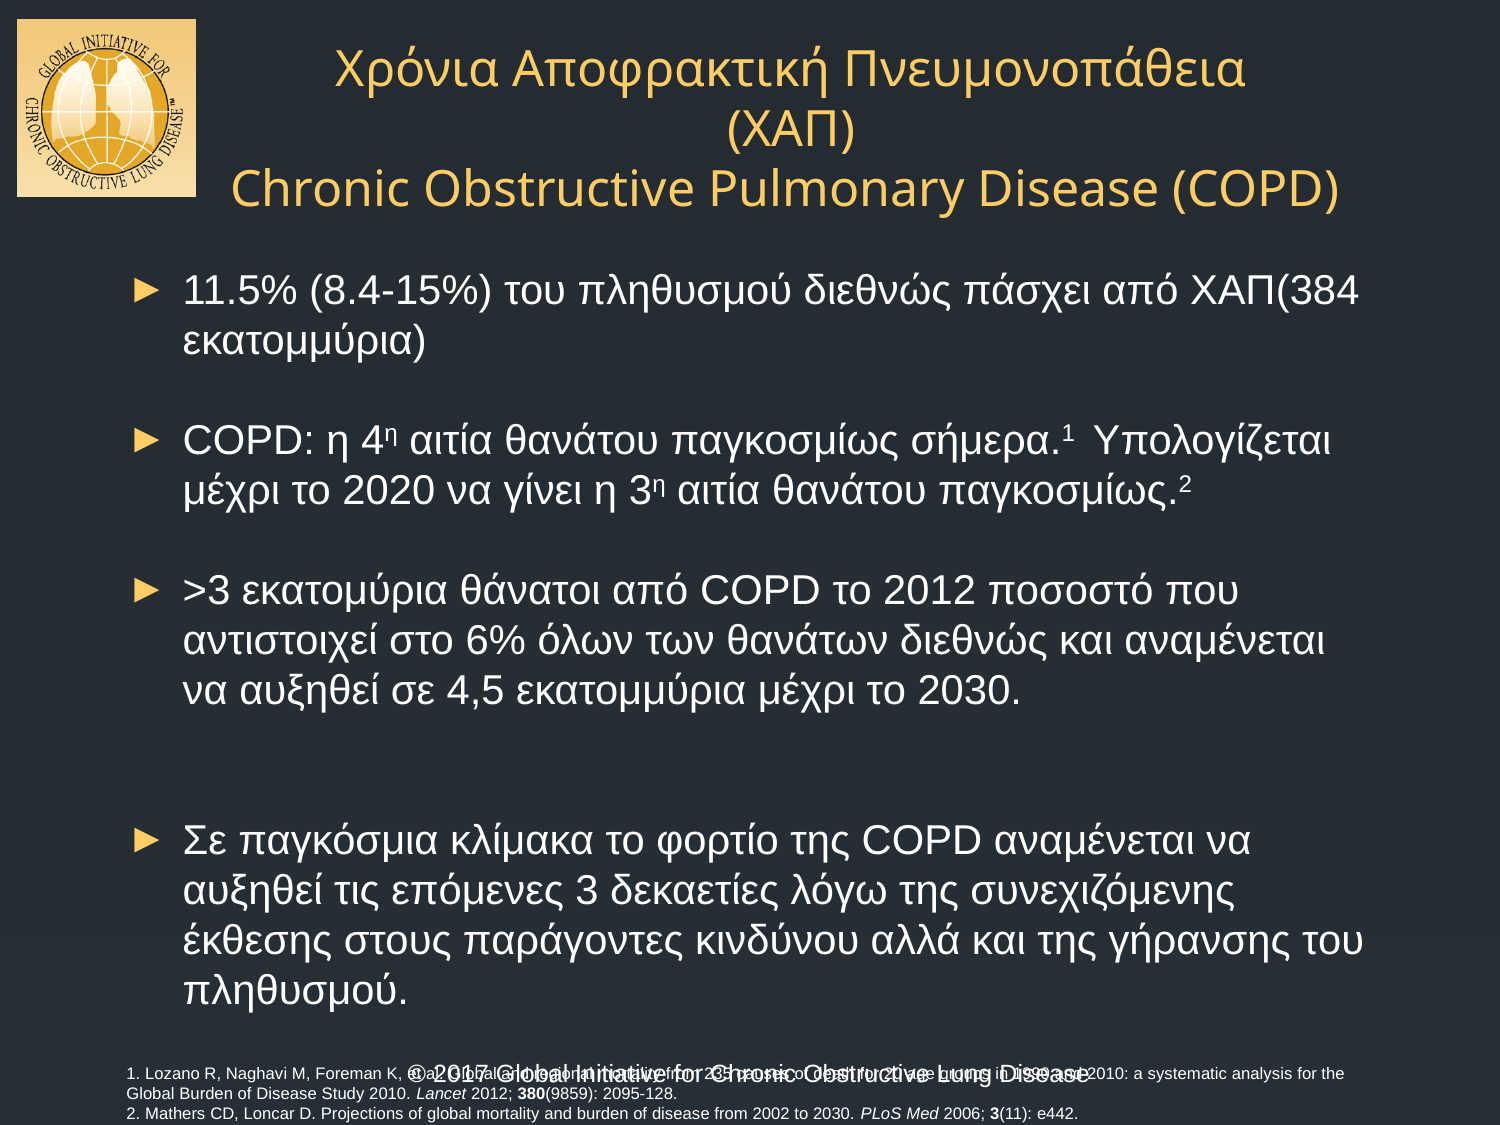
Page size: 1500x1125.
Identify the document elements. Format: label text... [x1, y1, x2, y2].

picture [17, 18, 196, 197]
text_box 11.5% (8.4-15%) του πληθυσμού διεθνώς πάσχει από ΧΑΠ(384 εκατομμύρια) COPD: η 4η αιτία θανάτου παγκοσμίως σήμερα.1 Υπολογίζεται μέχρι το 2020 να γίνει η 3η αιτία θανάτου παγκοσμίως.2 >3 εκατομύρια θάνατοι από COPD το 2012 ποσοστό που αντιστοιχεί στο 6% όλων των θανάτων διεθνώς και αναμένεται να αυξηθεί σε 4,5 εκατομμύρια μέχρι το 2030. Σε παγκόσμια κλίμακα το φορτίο της COPD αναμένεται να αυξηθεί τις επόμενες 3 δεκαετίες λόγω της συνεχιζόμενης έκθεσης στους παράγοντες κινδύνου αλλά και της γήρανσης του πληθυσμού. 1. Lozano R, Naghavi M, Foreman K, et al. Global and regional mortality from 235 causes of death for 20 age groups in 1990 and 2010: a systematic analysis for the Global Burden of Disease Study 2010. Lancet 2012; 380(9859): 2095-128. 2. Mathers CD, Loncar D. Projections of global mortality and burden of disease from 2002 to 2030. PLoS Med 2006; 3(11): e442. [111, 255, 1388, 1125]
text_box Χρόνια Αποφρακτική Πνευμονοπάθεια (ΧΑΠ) Chronic Obstructive Pulmonary Disease (COPD) [159, 28, 1424, 224]
